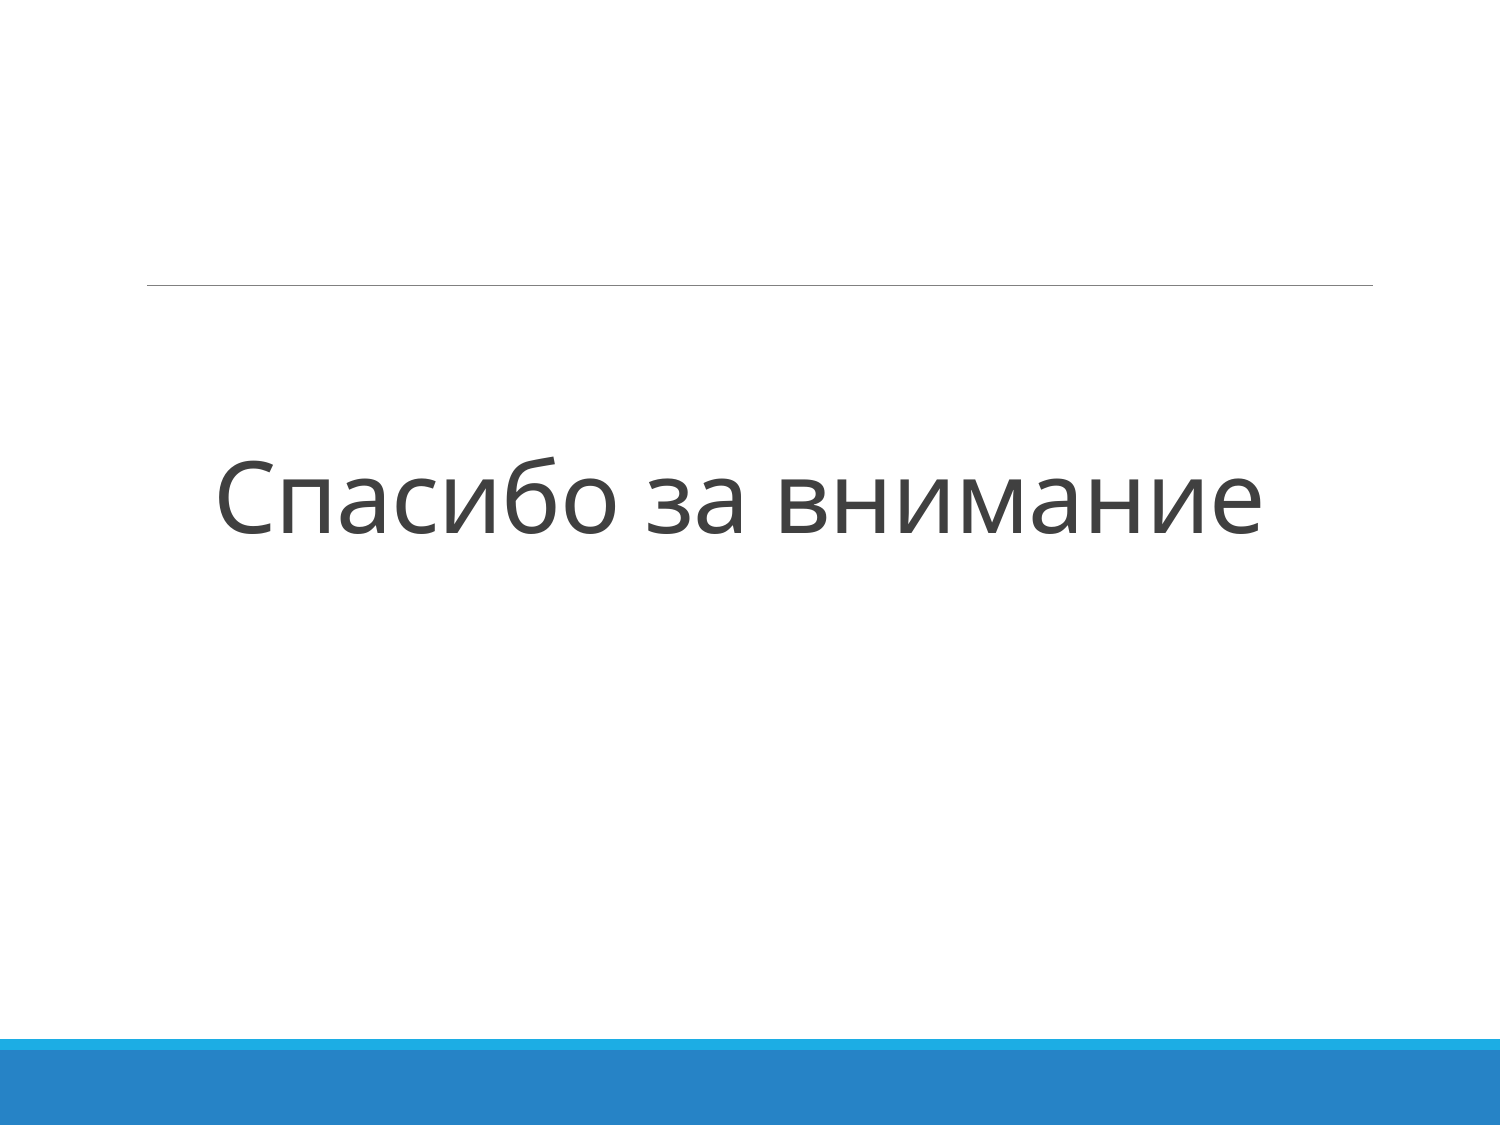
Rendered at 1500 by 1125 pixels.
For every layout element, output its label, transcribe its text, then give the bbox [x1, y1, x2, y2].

title Спасибо за внимание [64, 373, 1415, 561]
